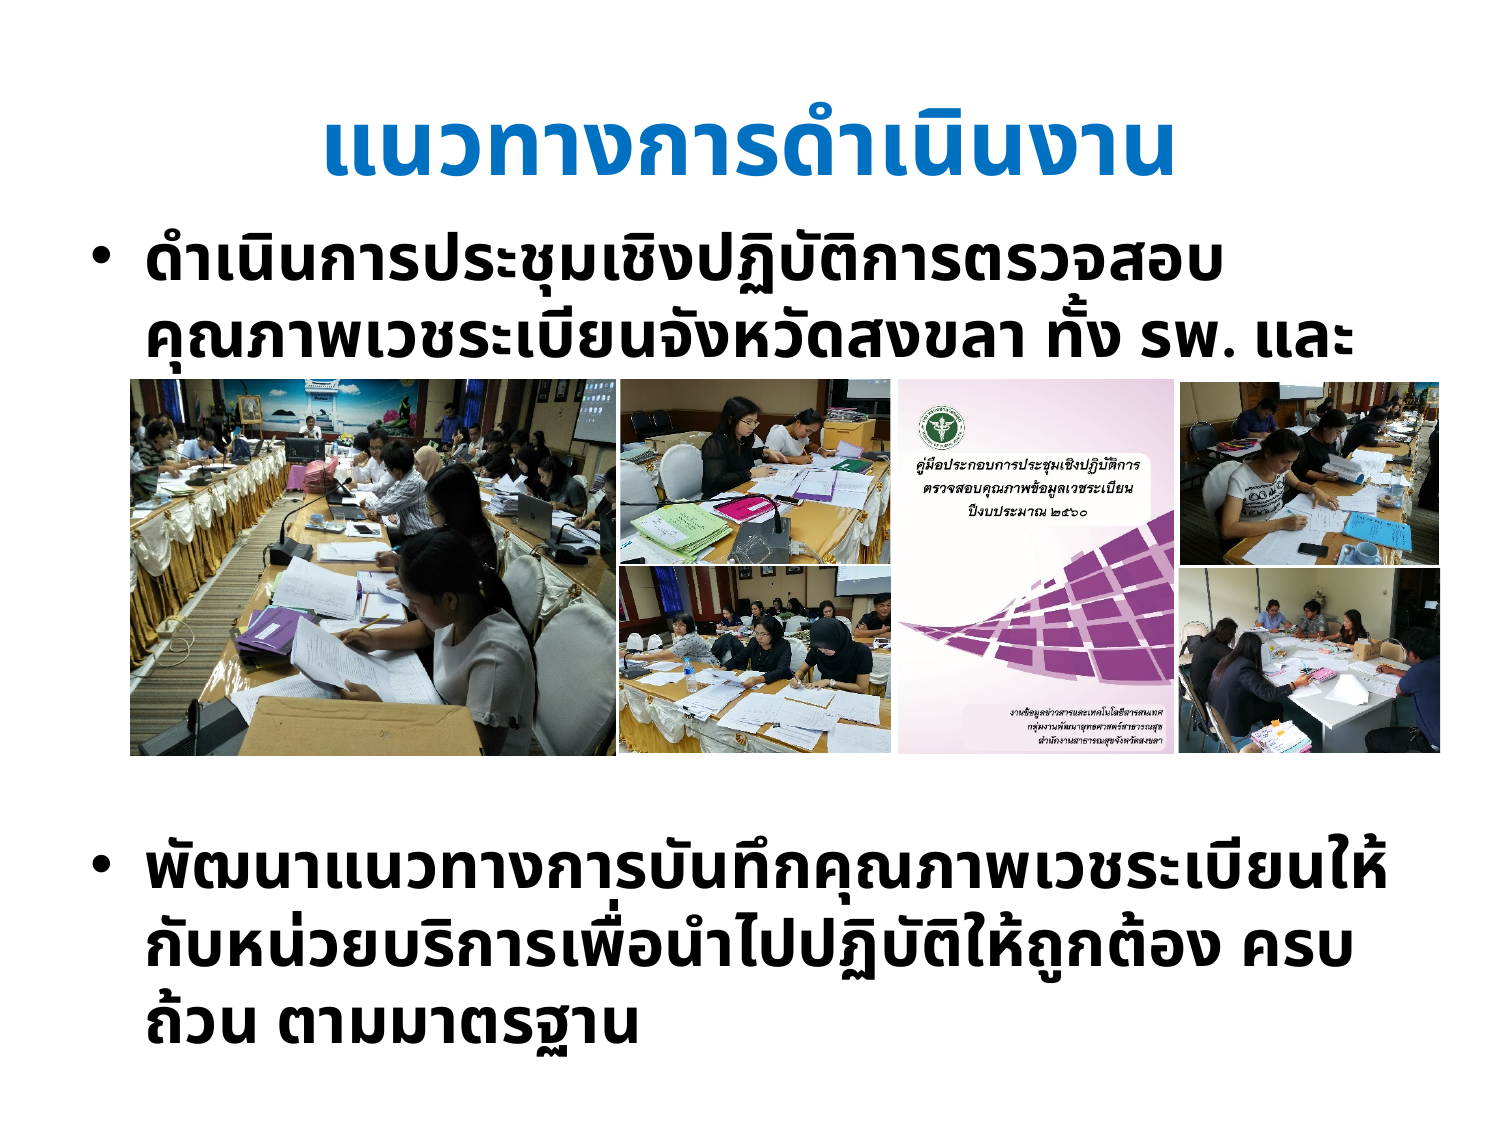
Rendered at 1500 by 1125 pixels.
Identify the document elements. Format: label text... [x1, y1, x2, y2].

picture [892, 379, 1175, 755]
title แนวทางการดำเนินงาน [75, 45, 1425, 208]
picture [130, 379, 616, 756]
picture [1178, 568, 1441, 754]
list ดำเนินการประชุมเชิงปฏิบัติการตรวจสอบคุณภาพเวชระเบียนจังหวัดสงขลา ทั้ง รพ. และ รพ.สต. พัฒนาแนวทางการบันทึกคุณภาพเวชระเบียนให้กับหน่วยบริการเพื่อนำไปปฏิบัติให้ถูกต้อง ครบถ้วน ตามมาตรฐาน [75, 208, 1425, 1071]
picture [619, 566, 891, 753]
picture [620, 379, 891, 564]
picture [1179, 381, 1440, 565]
